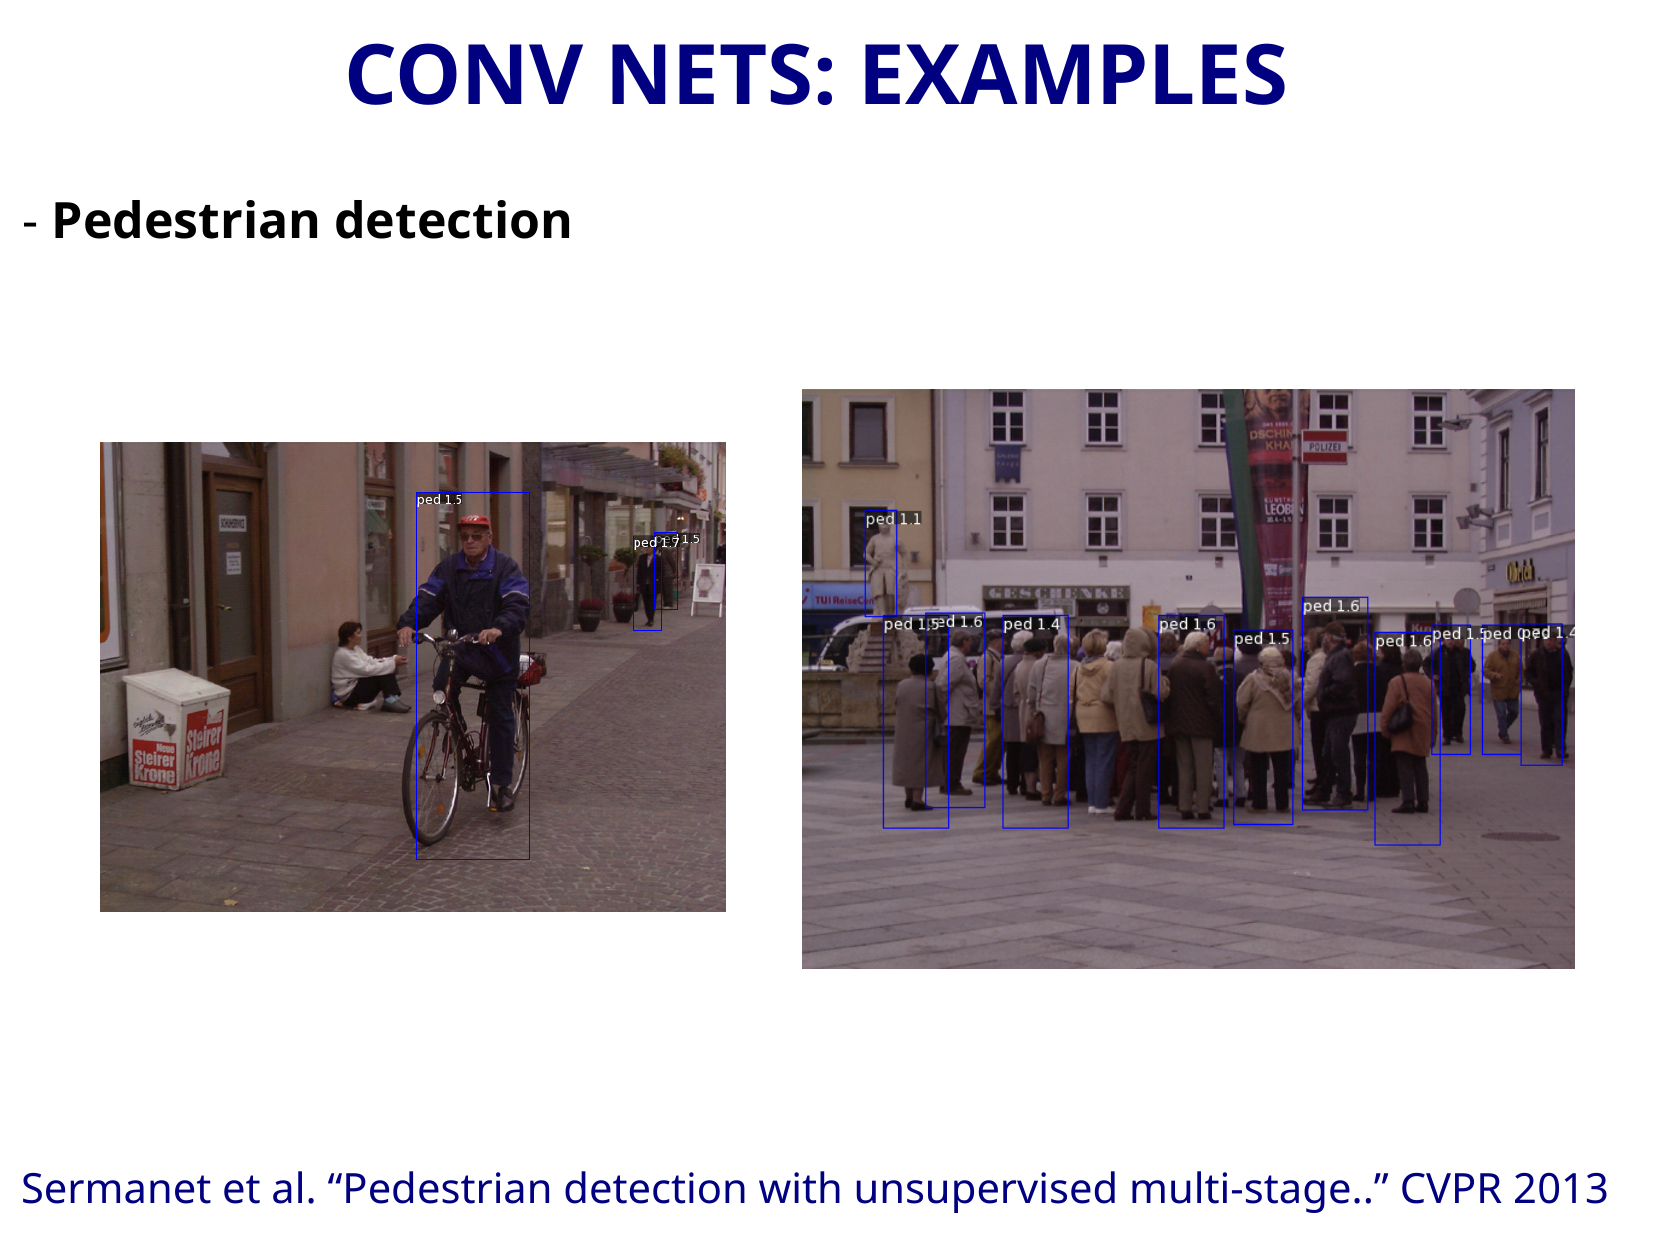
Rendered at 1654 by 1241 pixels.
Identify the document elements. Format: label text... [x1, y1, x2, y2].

text_box - Pedestrian detection [7, 181, 1654, 414]
picture [802, 389, 1576, 970]
picture [100, 442, 726, 912]
text_box Sermanet et al. “Pedestrian detection with unsupervised multi-stage..” CVPR 2013 [6, 1154, 1647, 1224]
text_box CONV NETS: EXAMPLES [10, 13, 1623, 137]
